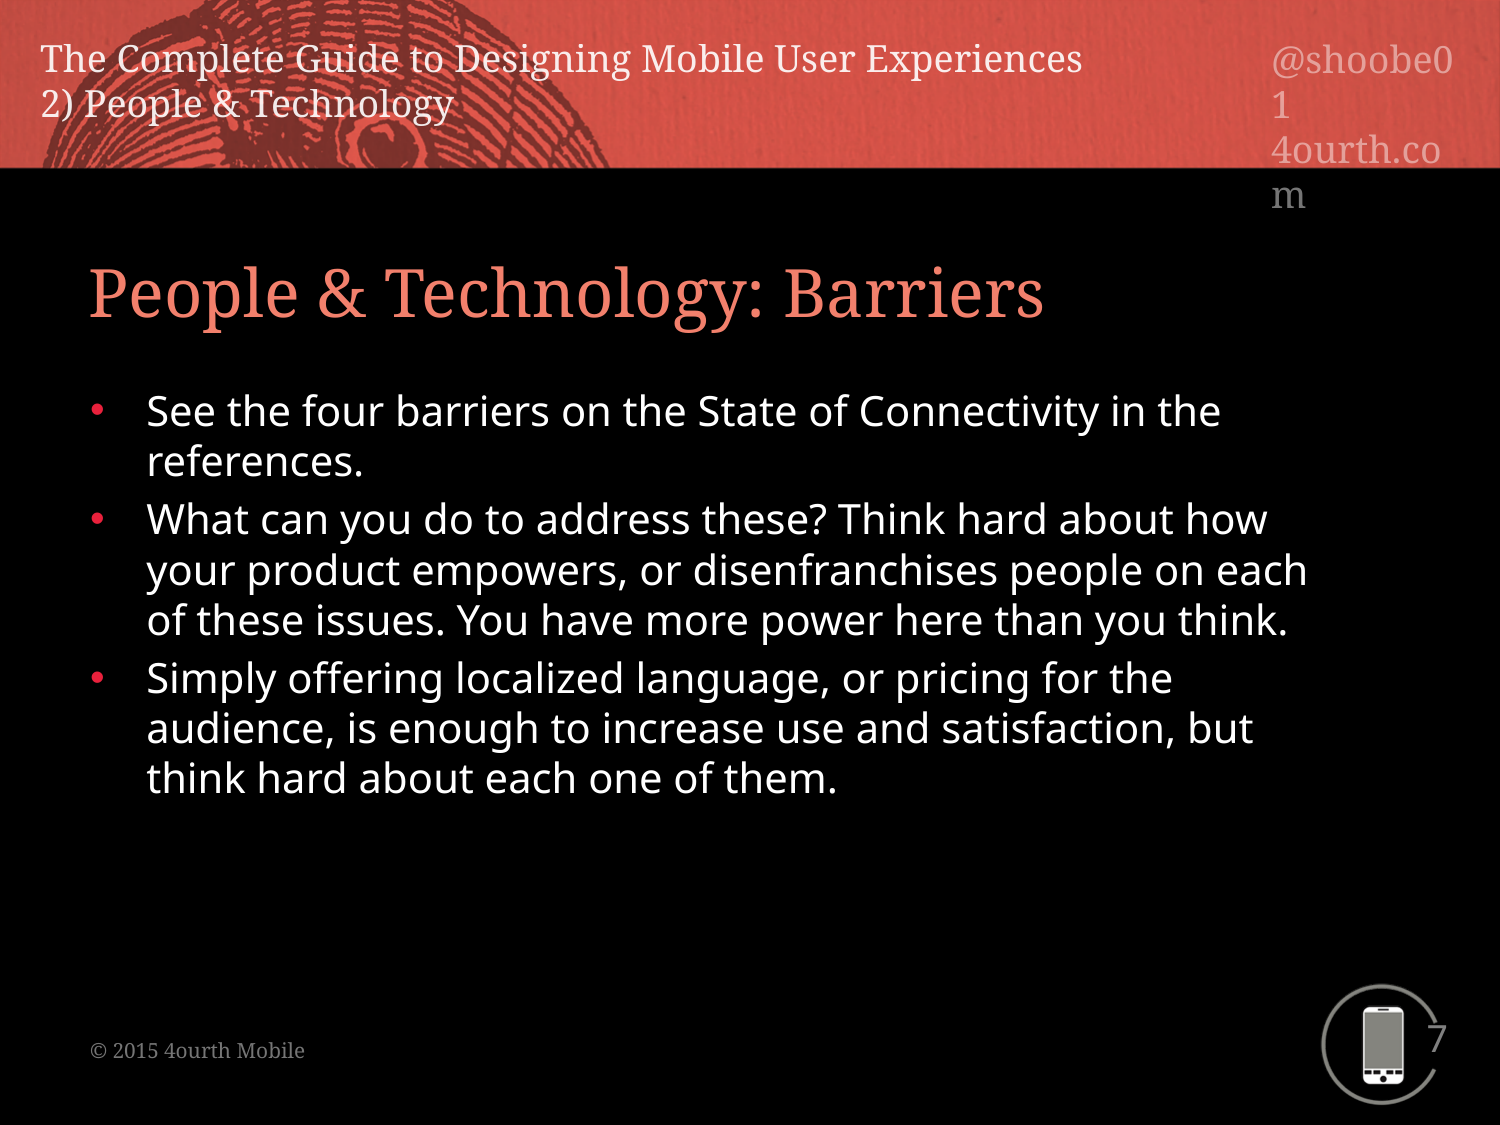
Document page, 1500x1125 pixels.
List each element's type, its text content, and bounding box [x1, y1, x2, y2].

list See the four barriers on the State of Connectivity in the references. What can you do to address these? Think hard about how your product empowers, or disenfranchises people on each of these issues. You have more power here than you think. Simply offering localized language, or pricing for the audience, is enough to increase use and satisfaction, but think hard about each one of them. [75, 377, 1374, 967]
picture [0, 0, 1500, 1125]
text_box People & Technology: Barriers [73, 243, 1305, 338]
